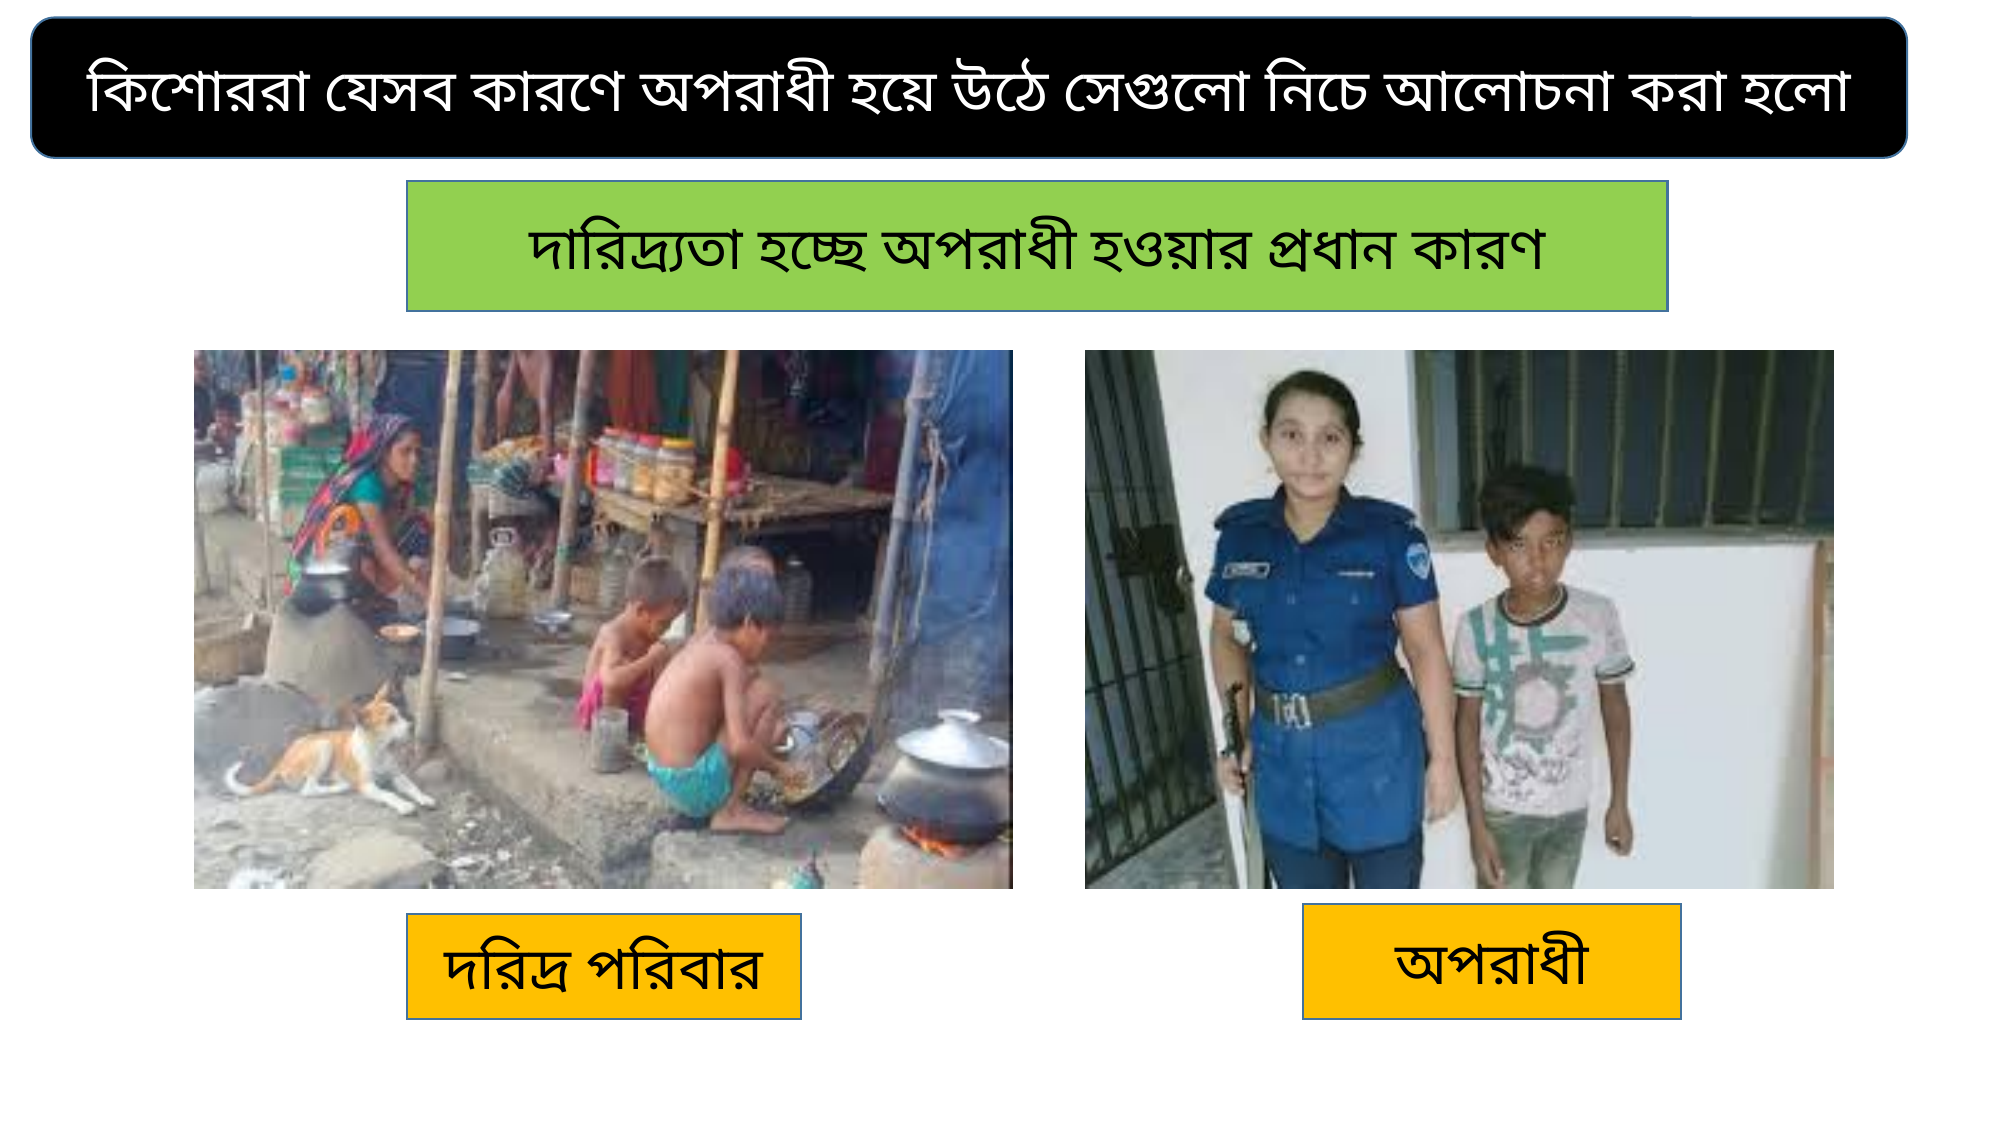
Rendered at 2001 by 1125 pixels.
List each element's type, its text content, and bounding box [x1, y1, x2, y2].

text_box কিশোররা যেসব কারণে অপরাধী হয়ে উঠে সেগুলো নিচে আলোচনা করা হলো [30, 16, 1909, 159]
text_box দারিদ্র্যতা হচ্ছে অপরাধী হওয়ার প্রধান কারণ [406, 180, 1669, 312]
text_box দরিদ্র পরিবার [406, 913, 802, 1020]
text_box অপরাধী [1302, 903, 1682, 1020]
picture [1085, 350, 1834, 889]
picture [194, 350, 1013, 889]
